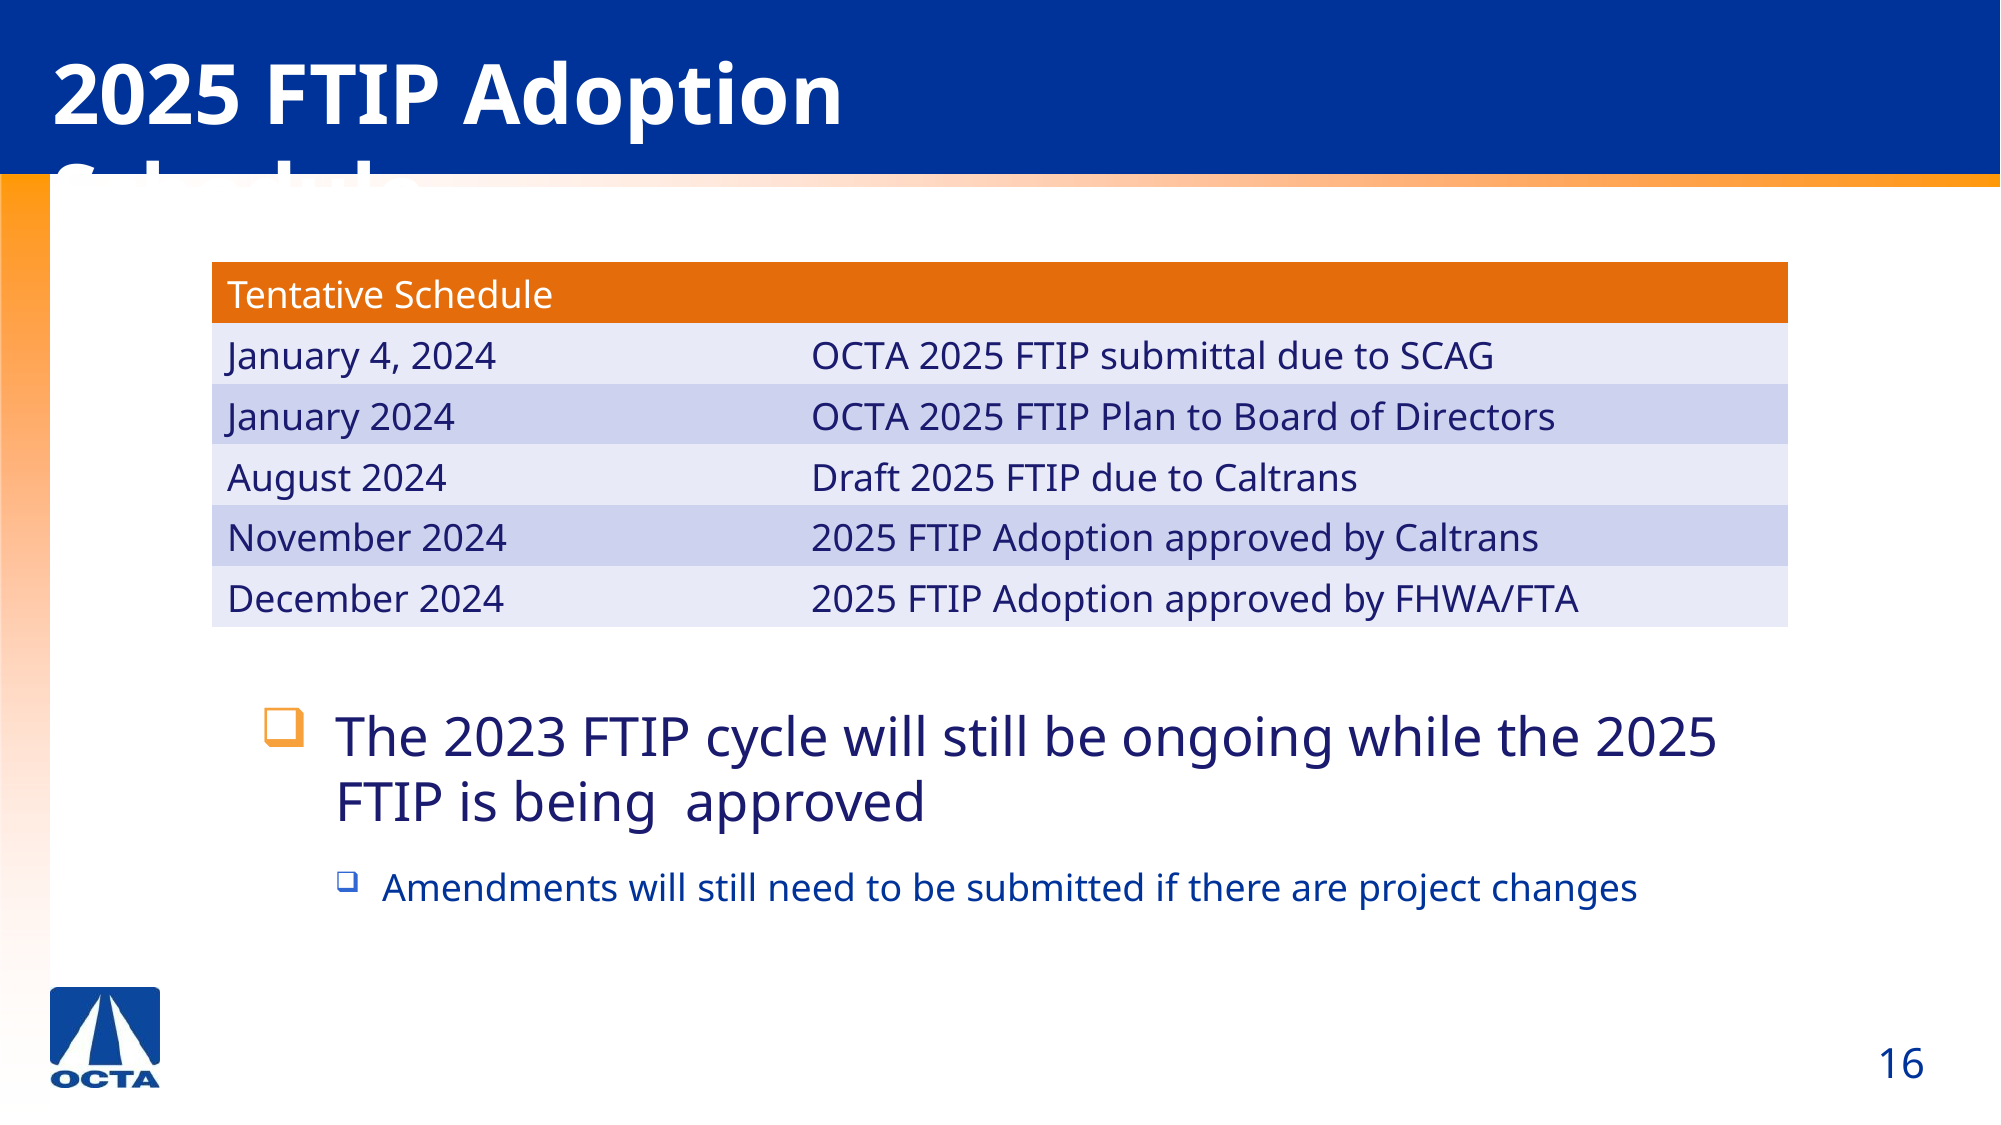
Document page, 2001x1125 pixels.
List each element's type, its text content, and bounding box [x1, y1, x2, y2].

table_cell OCTA 2025 FTIP submittal due to SCAG [796, 323, 1788, 384]
table_cell December 2024 [212, 566, 796, 627]
table_cell January 4, 2024 [212, 323, 796, 384]
table_cell 2025 FTIP Adoption approved by Caltrans [796, 505, 1788, 566]
table_cell August 2024 [212, 444, 796, 505]
table_cell January 2024 [212, 384, 796, 444]
table_cell 2025 FTIP Adoption approved by FHWA/FTA [796, 566, 1788, 627]
picture [0, 174, 2000, 1125]
slide_number 16 [1871, 1045, 1931, 1125]
table_cell November 2024 [212, 505, 796, 566]
title 2025 FTIP Adoption Schedule [50, 38, 1195, 241]
table_cell Draft 2025 FTIP due to Caltrans [796, 444, 1788, 505]
table_header Tentative Schedule [212, 262, 1788, 323]
text_box The 2023 FTIP cycle will still be ongoing while the 2025 FTIP is being approved Amendments will still need to be submitted if there are project changes [258, 699, 1742, 909]
table_cell OCTA 2025 FTIP Plan to Board of Directors [796, 384, 1788, 444]
